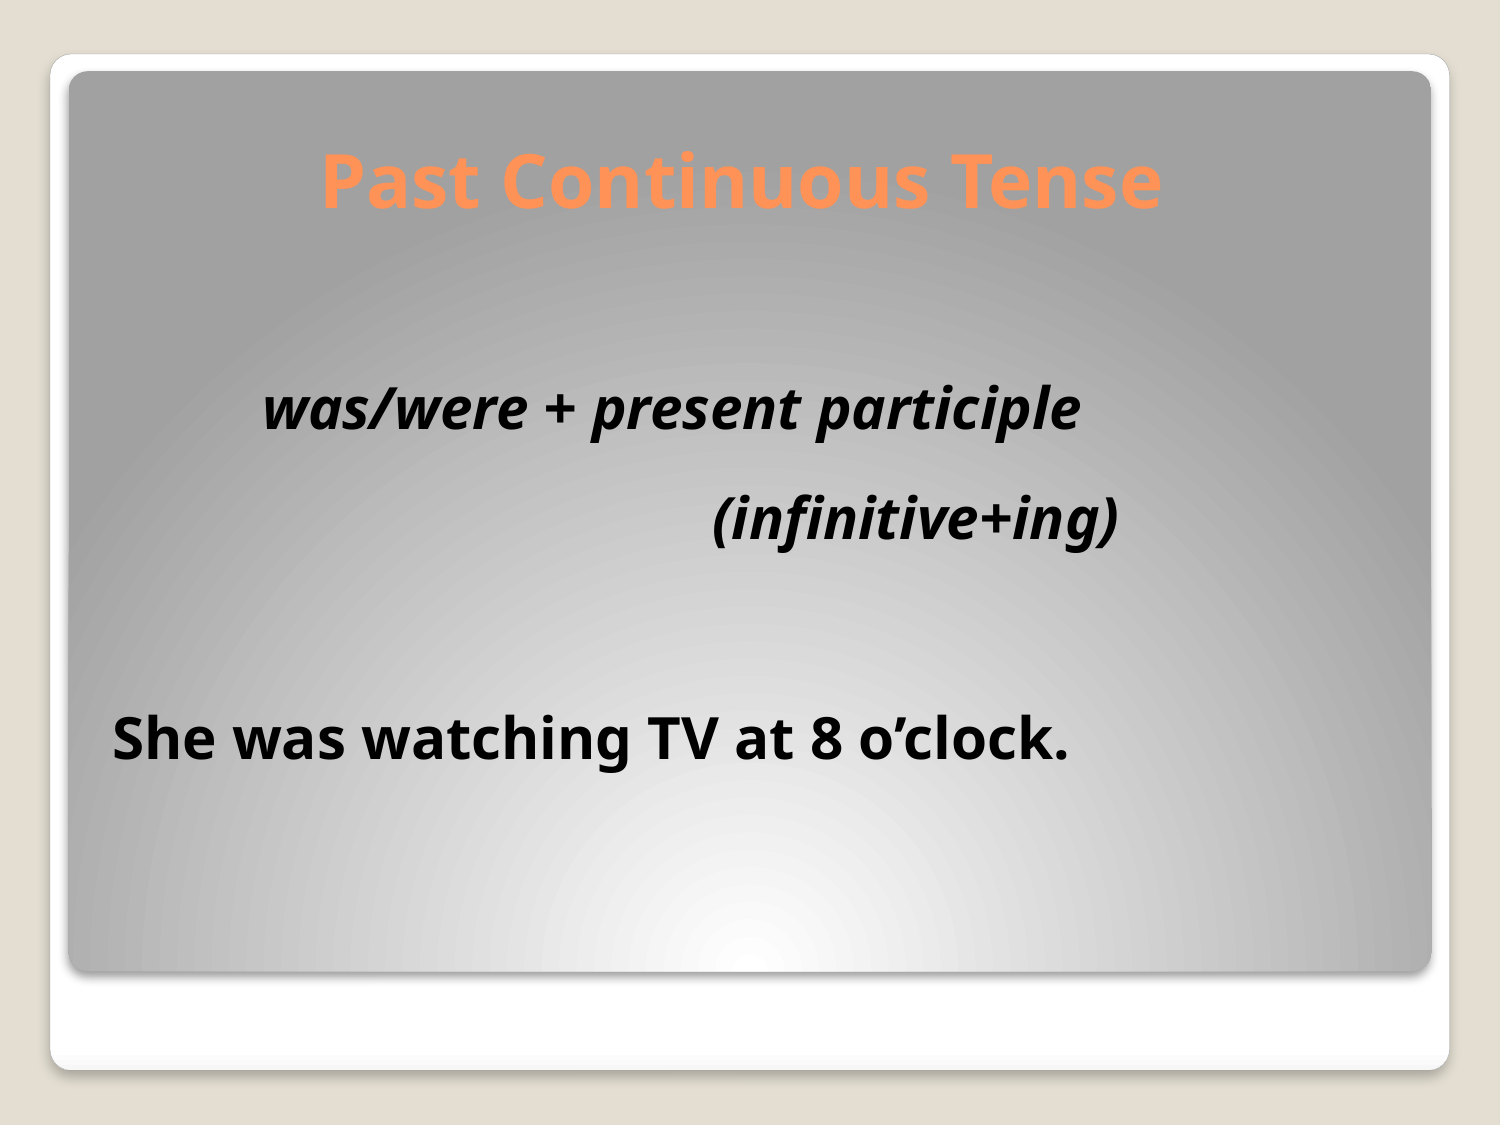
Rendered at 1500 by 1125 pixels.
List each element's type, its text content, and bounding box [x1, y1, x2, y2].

list was/were + present participle (infinitive+ing) She was watching TV at 8 o’clock. [82, 246, 1425, 934]
title Past Continuous Tense [70, 58, 1413, 232]
